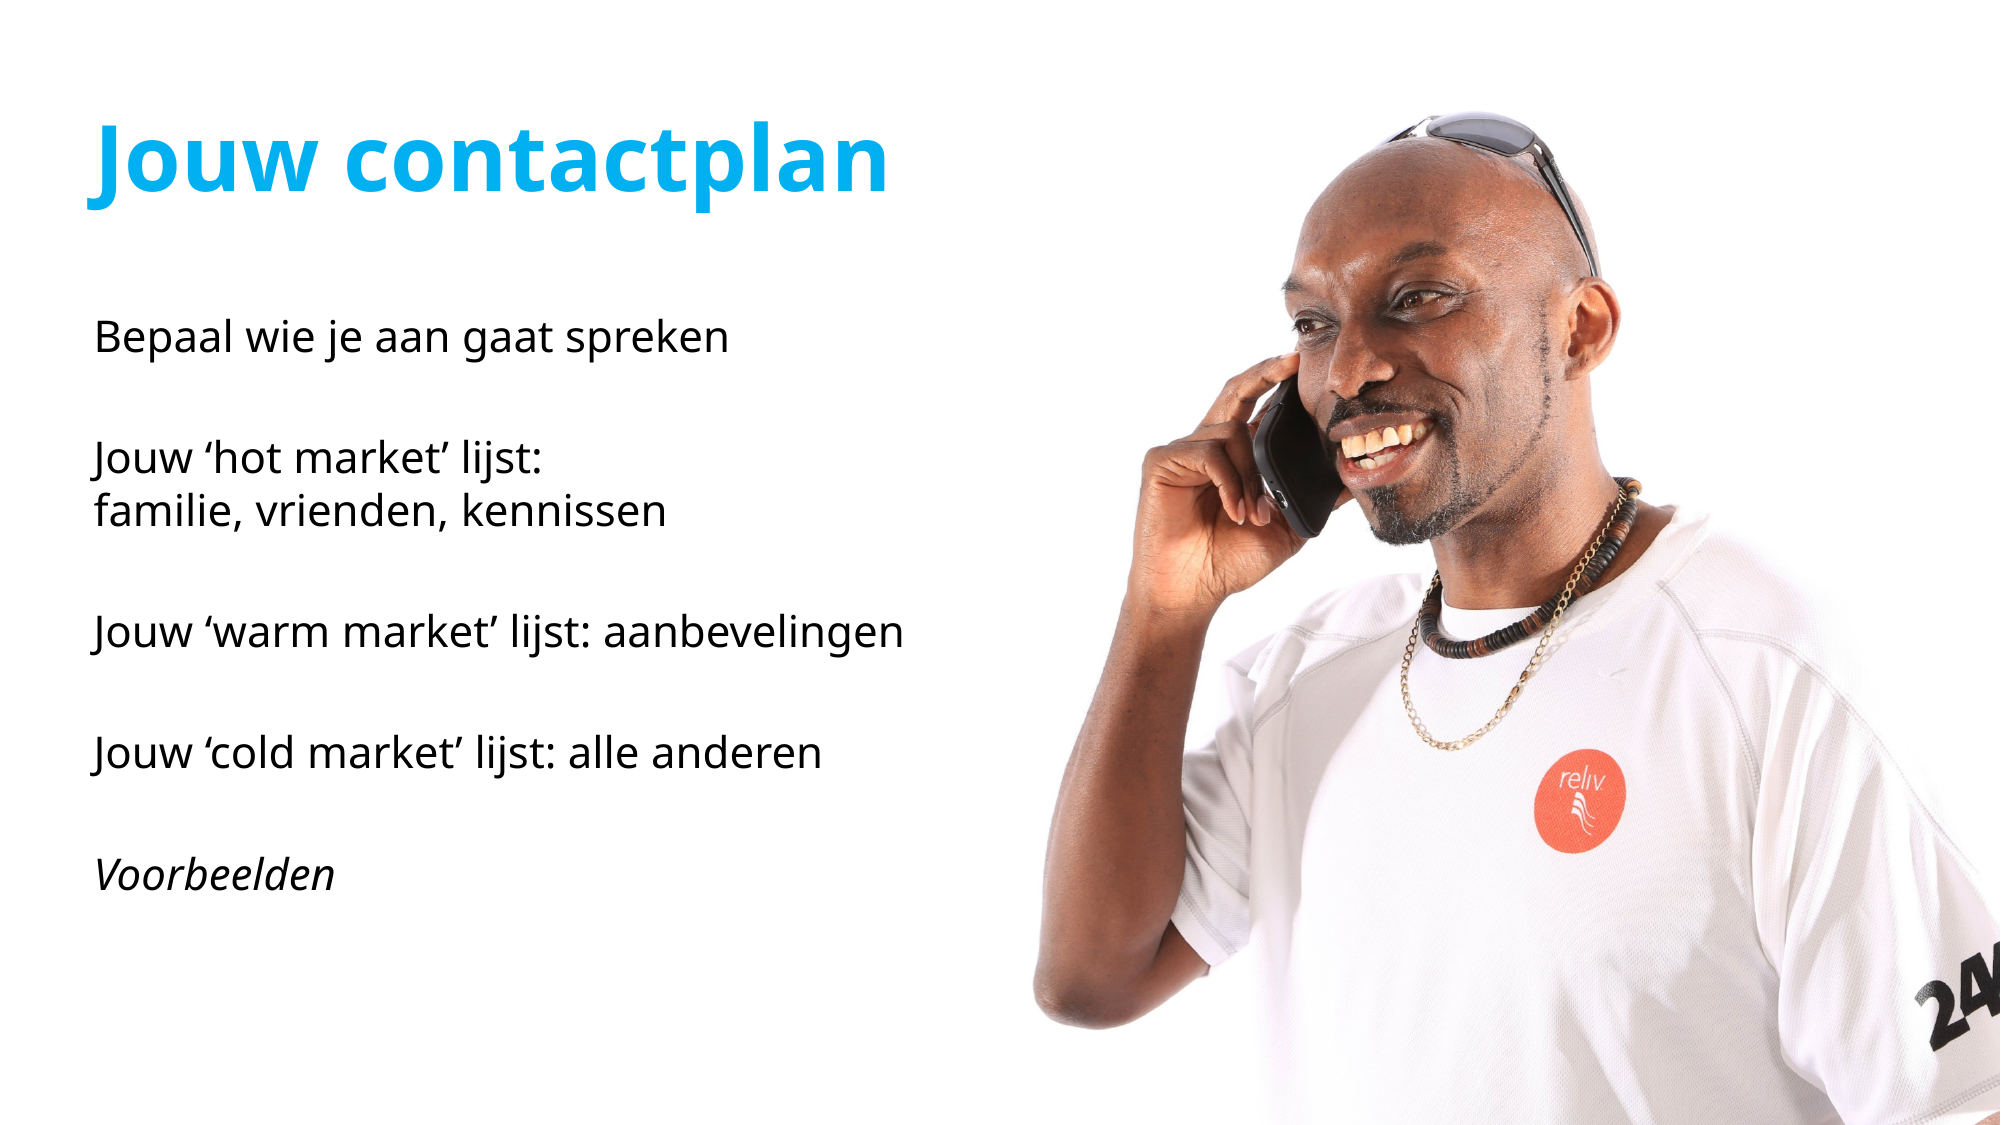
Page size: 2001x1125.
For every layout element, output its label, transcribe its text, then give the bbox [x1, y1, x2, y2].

picture [979, 83, 2000, 1125]
list Bepaal wie je aan gaat spreken Jouw ‘hot market’ lijst: familie, vrienden, kennissen Jouw ‘warm market’ lijst: aanbevelingen Jouw ‘cold market’ lijst: alle anderen Voorbeelden [78, 301, 979, 1080]
title Jouw contactplan [79, 52, 1805, 271]
